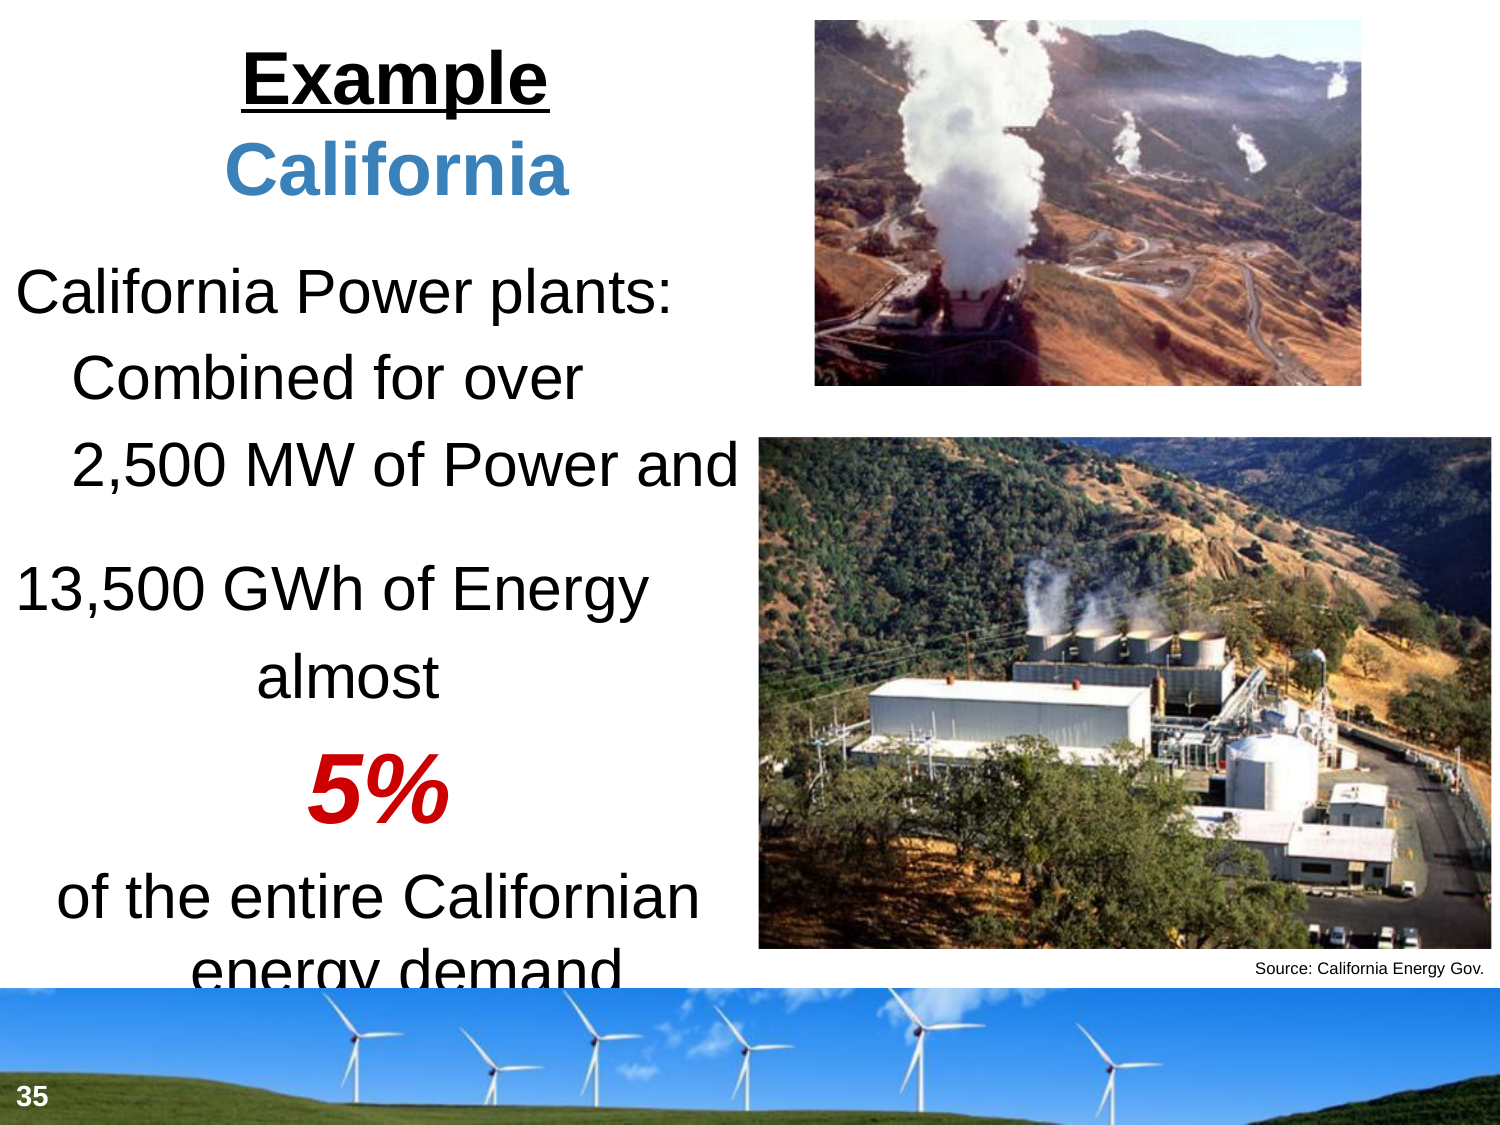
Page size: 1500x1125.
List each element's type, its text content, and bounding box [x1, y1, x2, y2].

title Example California [56, 37, 759, 224]
text_box [758, 437, 1492, 936]
text_box [0, 988, 1500, 1125]
text_box 35 [0, 1062, 65, 1125]
list California Power plants: Combined for over 2,500 MW of Power and 13,500 GWh of Energy almost 5% of the entire Californian energy demand [0, 224, 759, 974]
text_box Source: California Energy Gov. [179, 936, 1500, 1000]
text_box [814, 20, 1362, 386]
